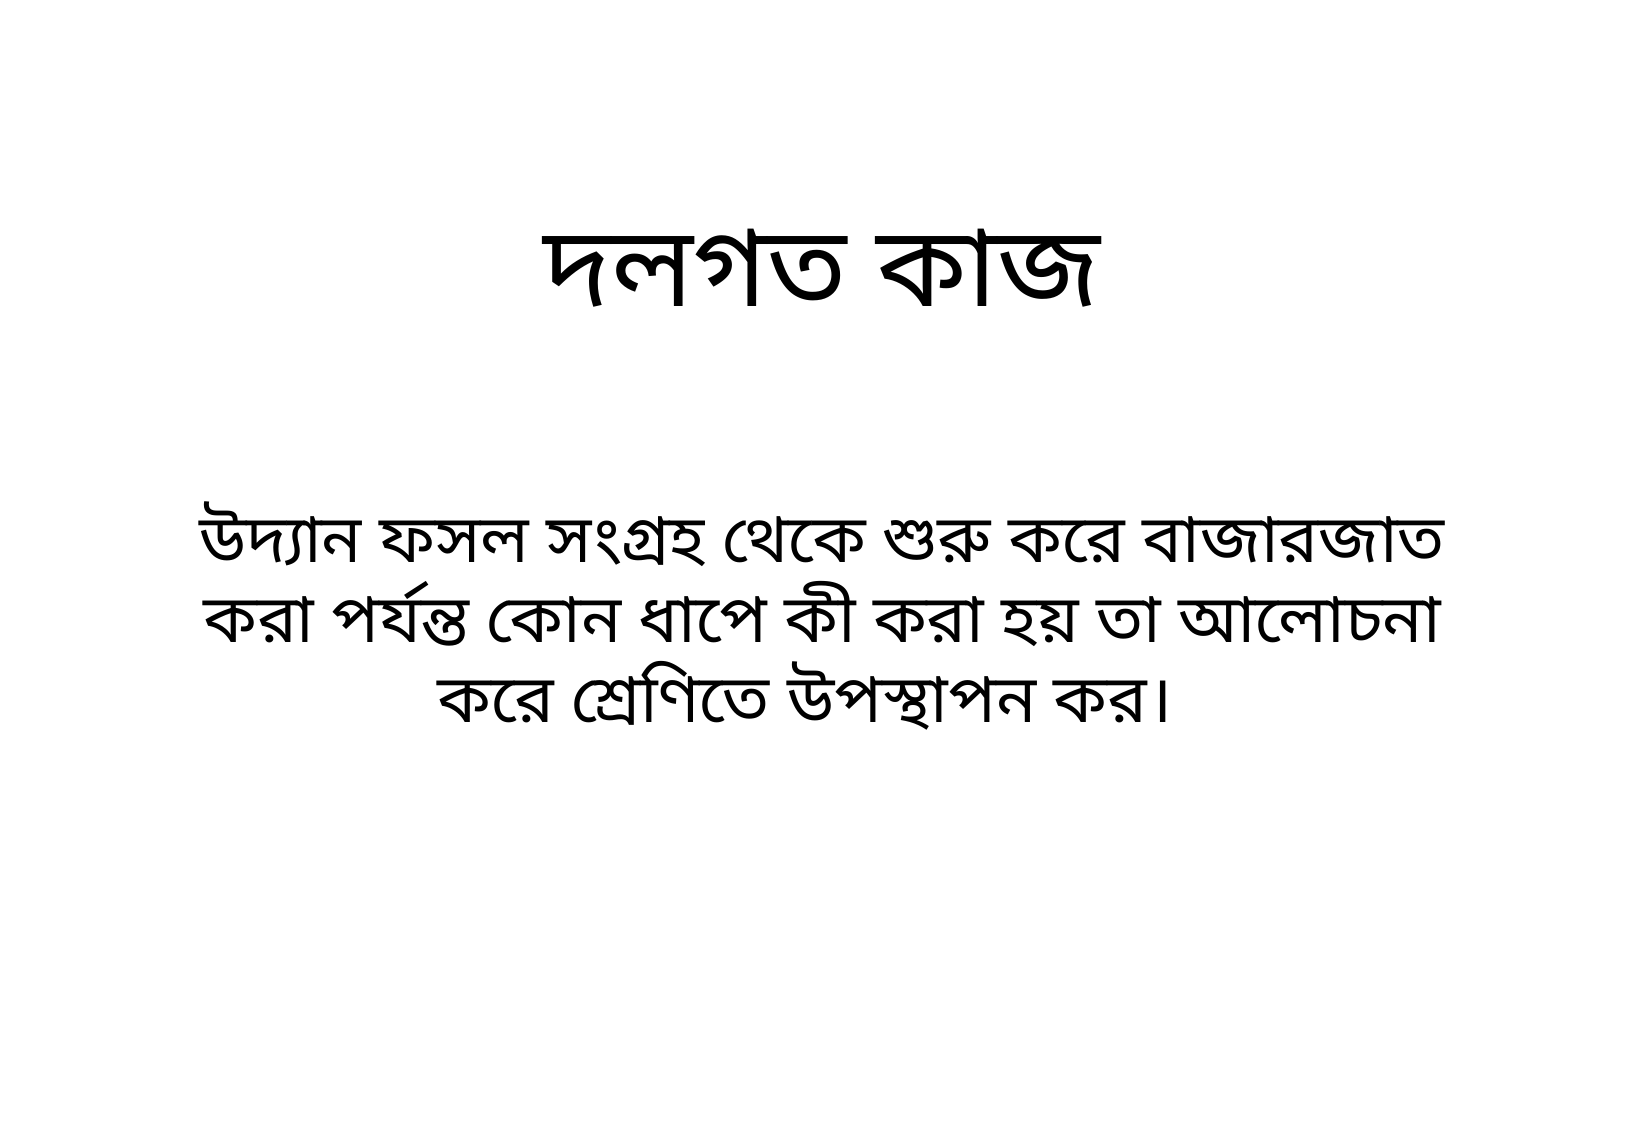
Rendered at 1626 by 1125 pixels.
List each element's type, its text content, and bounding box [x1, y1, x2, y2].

text_box উদ্যান ফসল সংগ্রহ থেকে শুরু করে বাজারজাত করা পর্যন্ত কোন ধাপে কী করা হয় তা আলোচনা করে শ্রেণিতে উপস্থাপন কর। [145, 472, 1500, 760]
text_box দলগত কাজ [376, 176, 1269, 347]
